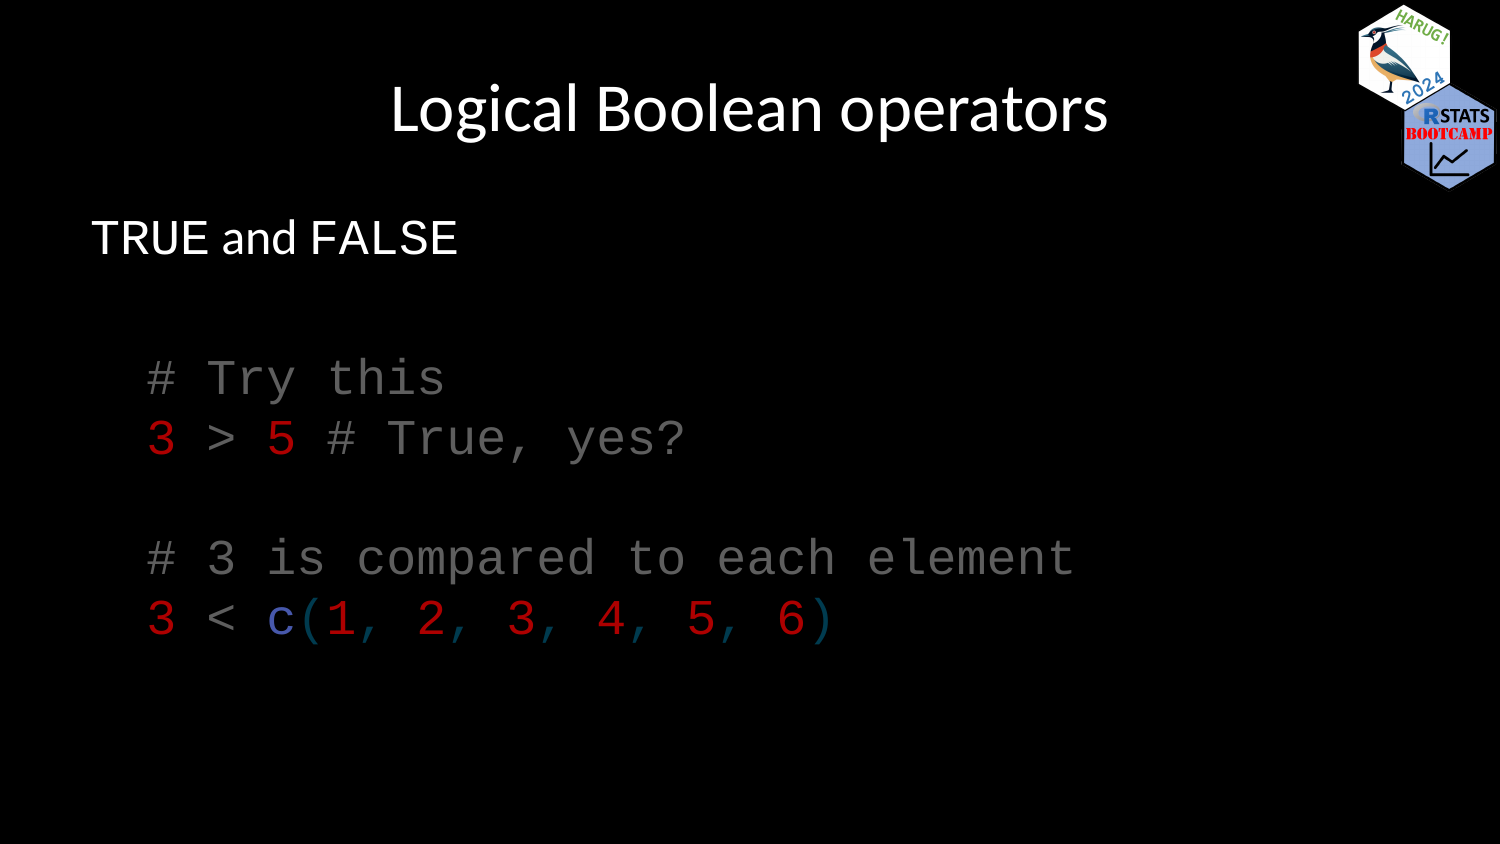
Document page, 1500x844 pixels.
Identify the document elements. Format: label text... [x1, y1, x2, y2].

picture [1355, 1, 1500, 193]
list TRUE and FALSE # Try this 3 > 5 # True, yes? # 3 is compared to each element 3 < c(1, 2, 3, 4, 5, 6) [75, 196, 1425, 754]
title Logical Boolean operators [75, 33, 1425, 175]
